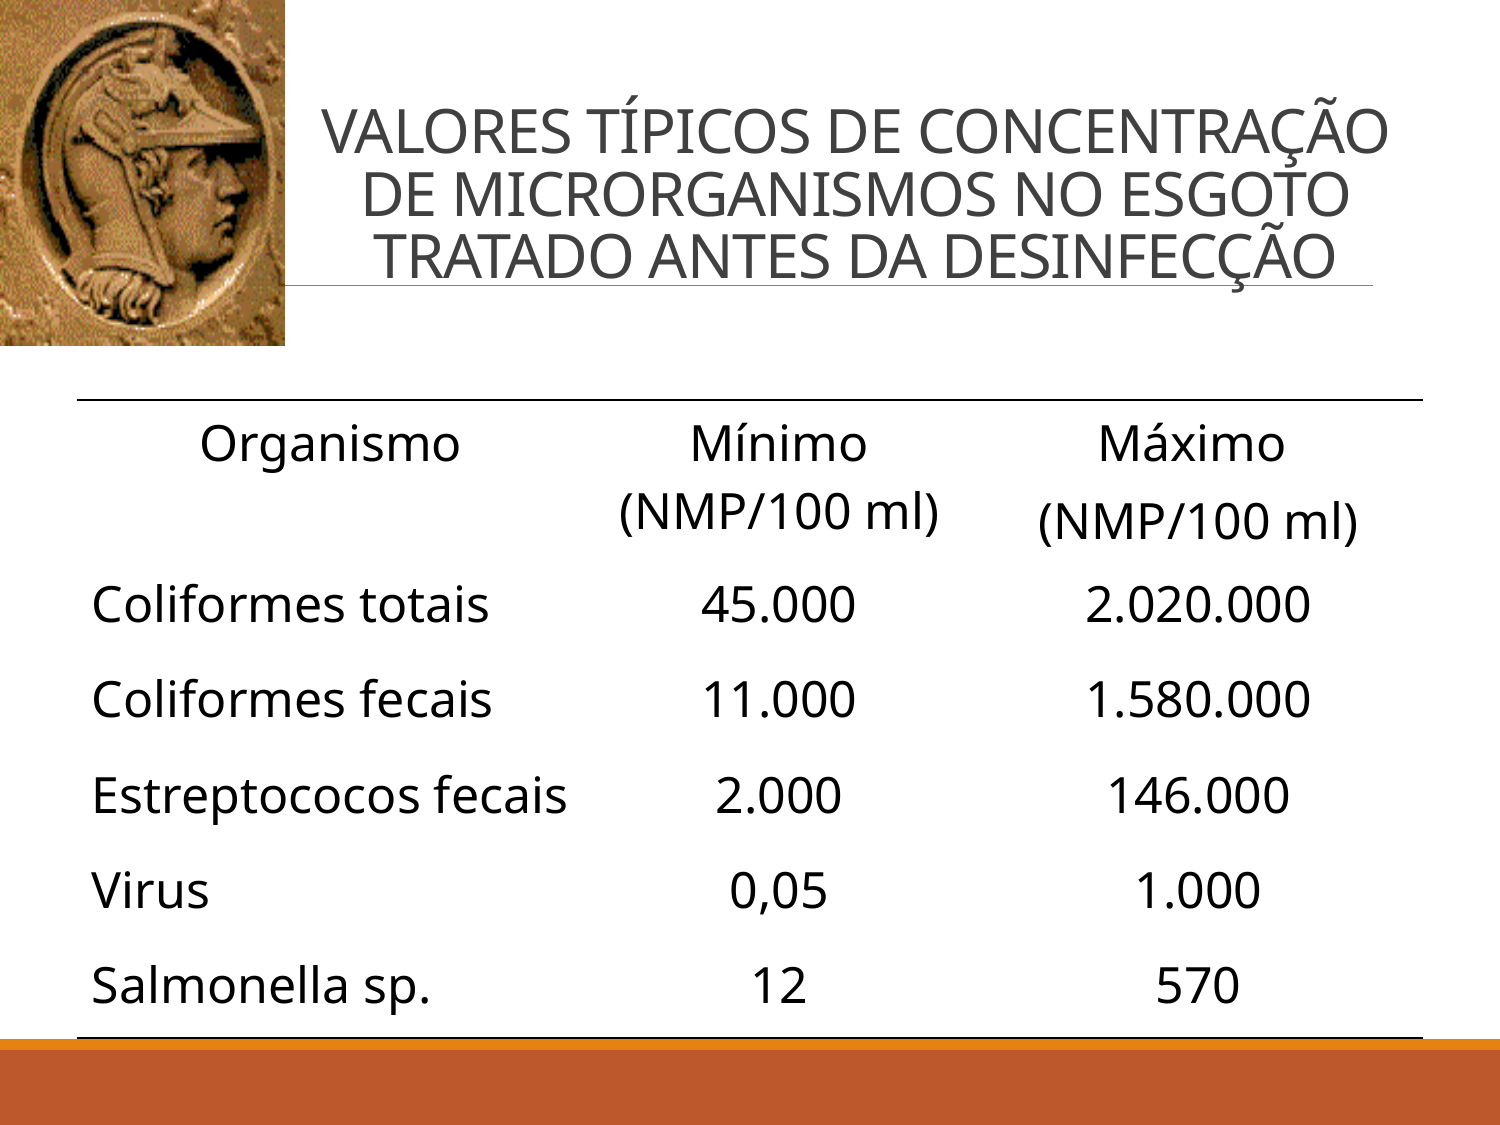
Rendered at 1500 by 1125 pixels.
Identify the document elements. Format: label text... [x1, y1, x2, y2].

table_cell Virus [77, 847, 585, 943]
picture [0, 0, 288, 351]
table_cell Salmonella sp. [77, 943, 585, 1037]
table_cell 1.580.000 [974, 657, 1423, 752]
table_cell 2.020.000 [974, 562, 1423, 657]
table_cell Coliformes fecais [77, 657, 585, 752]
table_cell Estreptococos fecais [77, 752, 585, 847]
table_cell 11.000 [585, 657, 974, 752]
table_cell 45.000 [585, 562, 974, 657]
table_cell Coliformes totais [77, 562, 585, 657]
table_cell 1.000 [974, 847, 1423, 943]
table_cell 146.000 [974, 752, 1423, 847]
title VALORES TÍPICOS DE CONCENTRAÇÃO DE MICRORGANISMOS NO ESGOTO TRATADO ANTES DA DESINFECÇÃO [297, 51, 1425, 299]
table_cell 2.000 [585, 752, 974, 847]
table_header Máximo (NMP/100 ml) [974, 401, 1423, 562]
table_cell 570 [974, 943, 1423, 1037]
table_cell 12 [585, 943, 974, 1037]
table_cell 0,05 [585, 847, 974, 943]
table_header Mínimo (NMP/100 ml) [585, 401, 974, 562]
table_header Organismo [77, 401, 585, 562]
